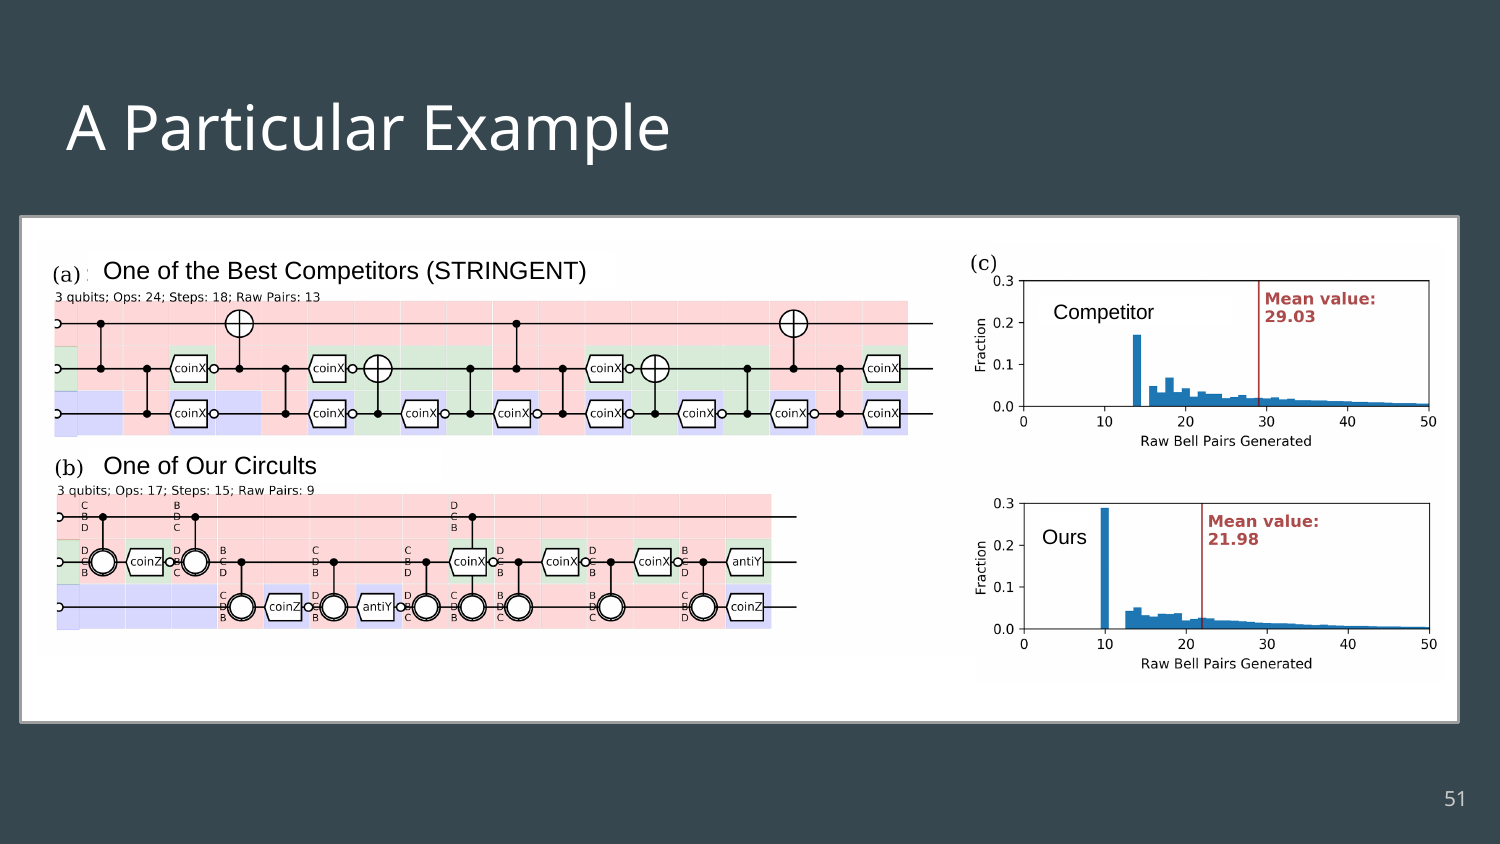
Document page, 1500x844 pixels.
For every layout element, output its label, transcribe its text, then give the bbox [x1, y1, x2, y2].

picture [37, 241, 1445, 682]
title A Particular Example [51, 72, 1449, 167]
slide_number ‹#› [1392, 767, 1483, 833]
text_box [20, 216, 1459, 723]
